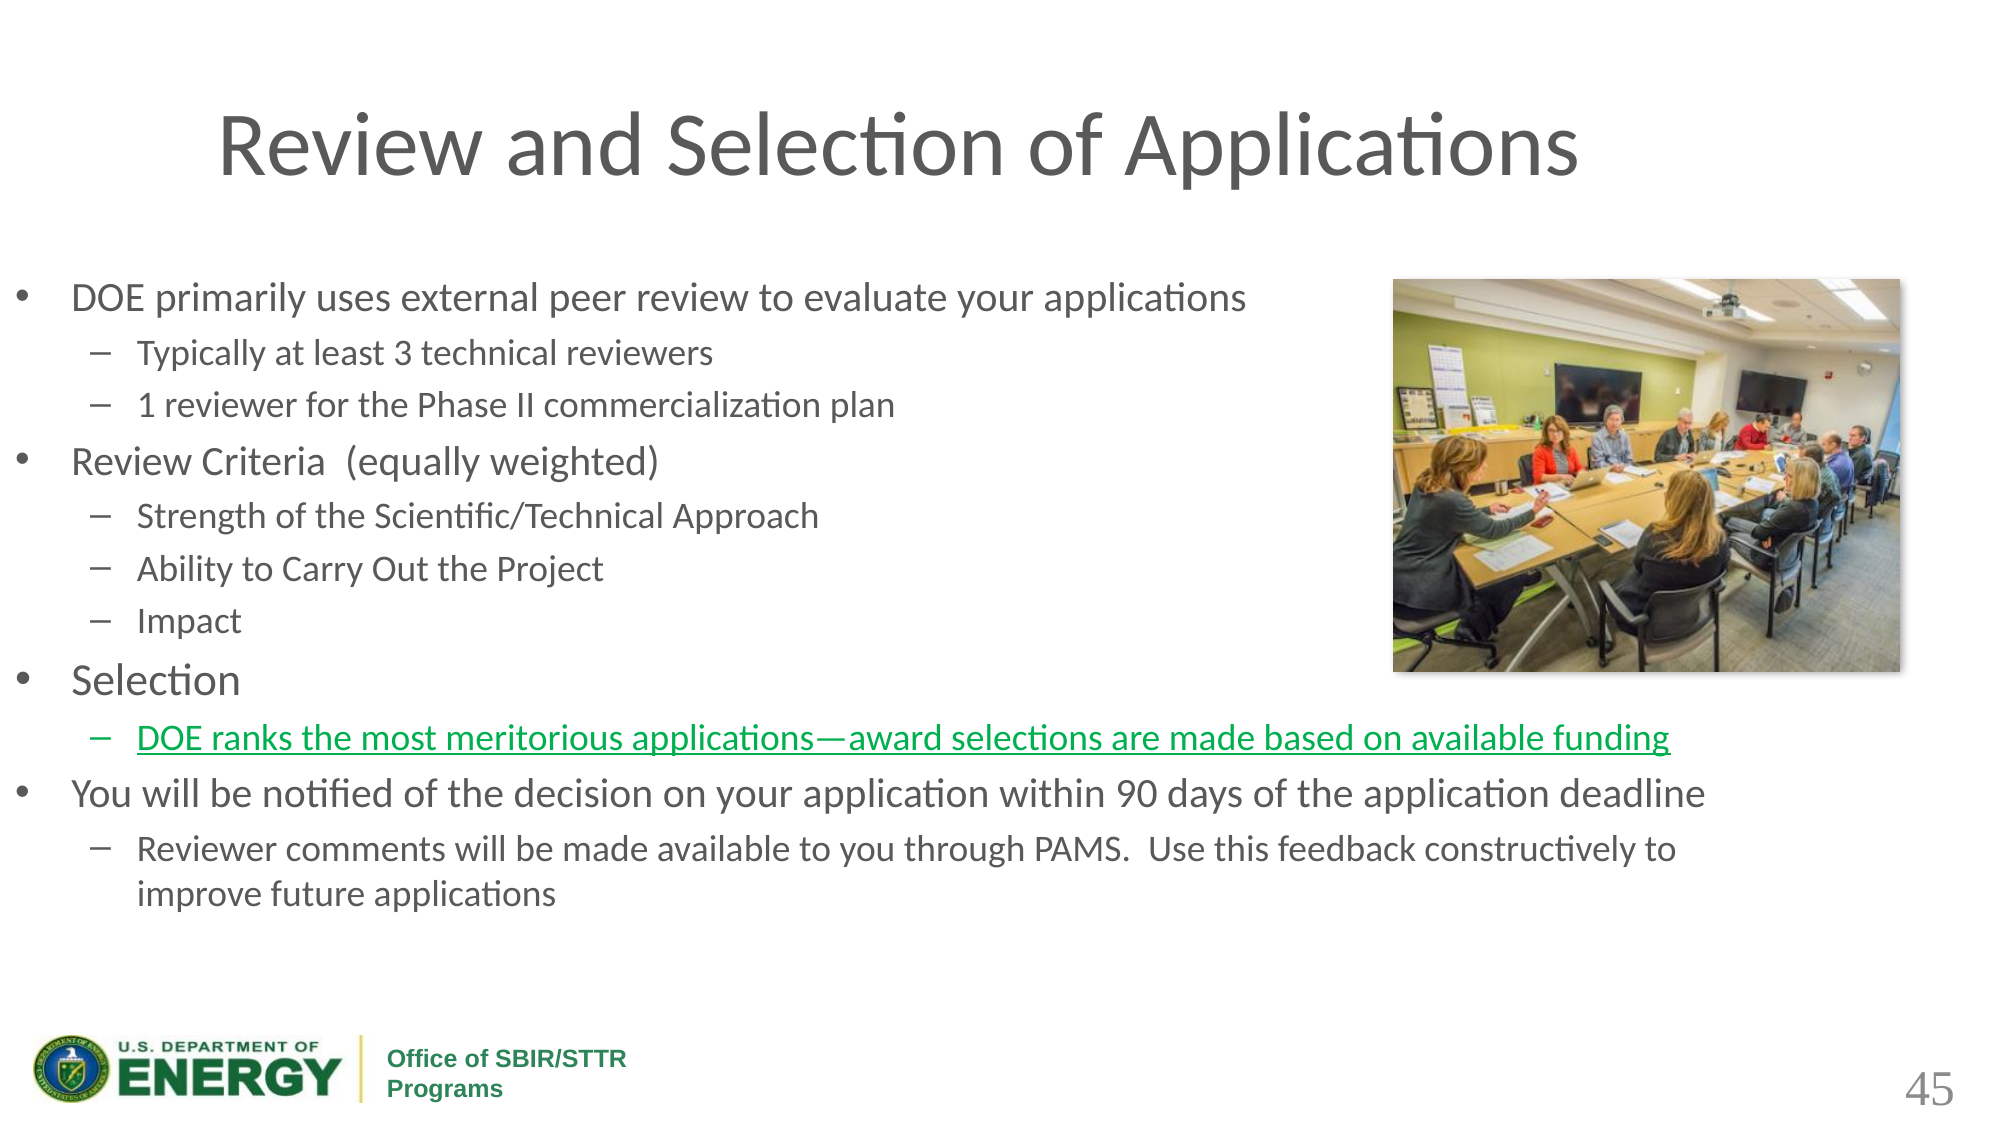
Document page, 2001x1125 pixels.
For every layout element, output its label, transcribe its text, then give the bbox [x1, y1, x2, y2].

list DOE primarily uses external peer review to evaluate your applications Typically at least 3 technical reviewers 1 reviewer for the Phase II commercialization plan Review Criteria (equally weighted) Strength of the Scientific/Technical Approach Ability to Carry Out the Project Impact Selection DOE ranks the most meritorious applications—award selections are made based on available funding You will be notified of the decision on your application within 90 days of the application deadline Reviewer comments will be made available to you through PAMS. Use this feedback constructively to improve future applications [0, 262, 1800, 1005]
title Review and Selection of Applications [0, 45, 1800, 233]
slide_number 45 [1890, 1048, 2000, 1109]
picture [33, 1035, 369, 1103]
picture [1280, 279, 1901, 672]
